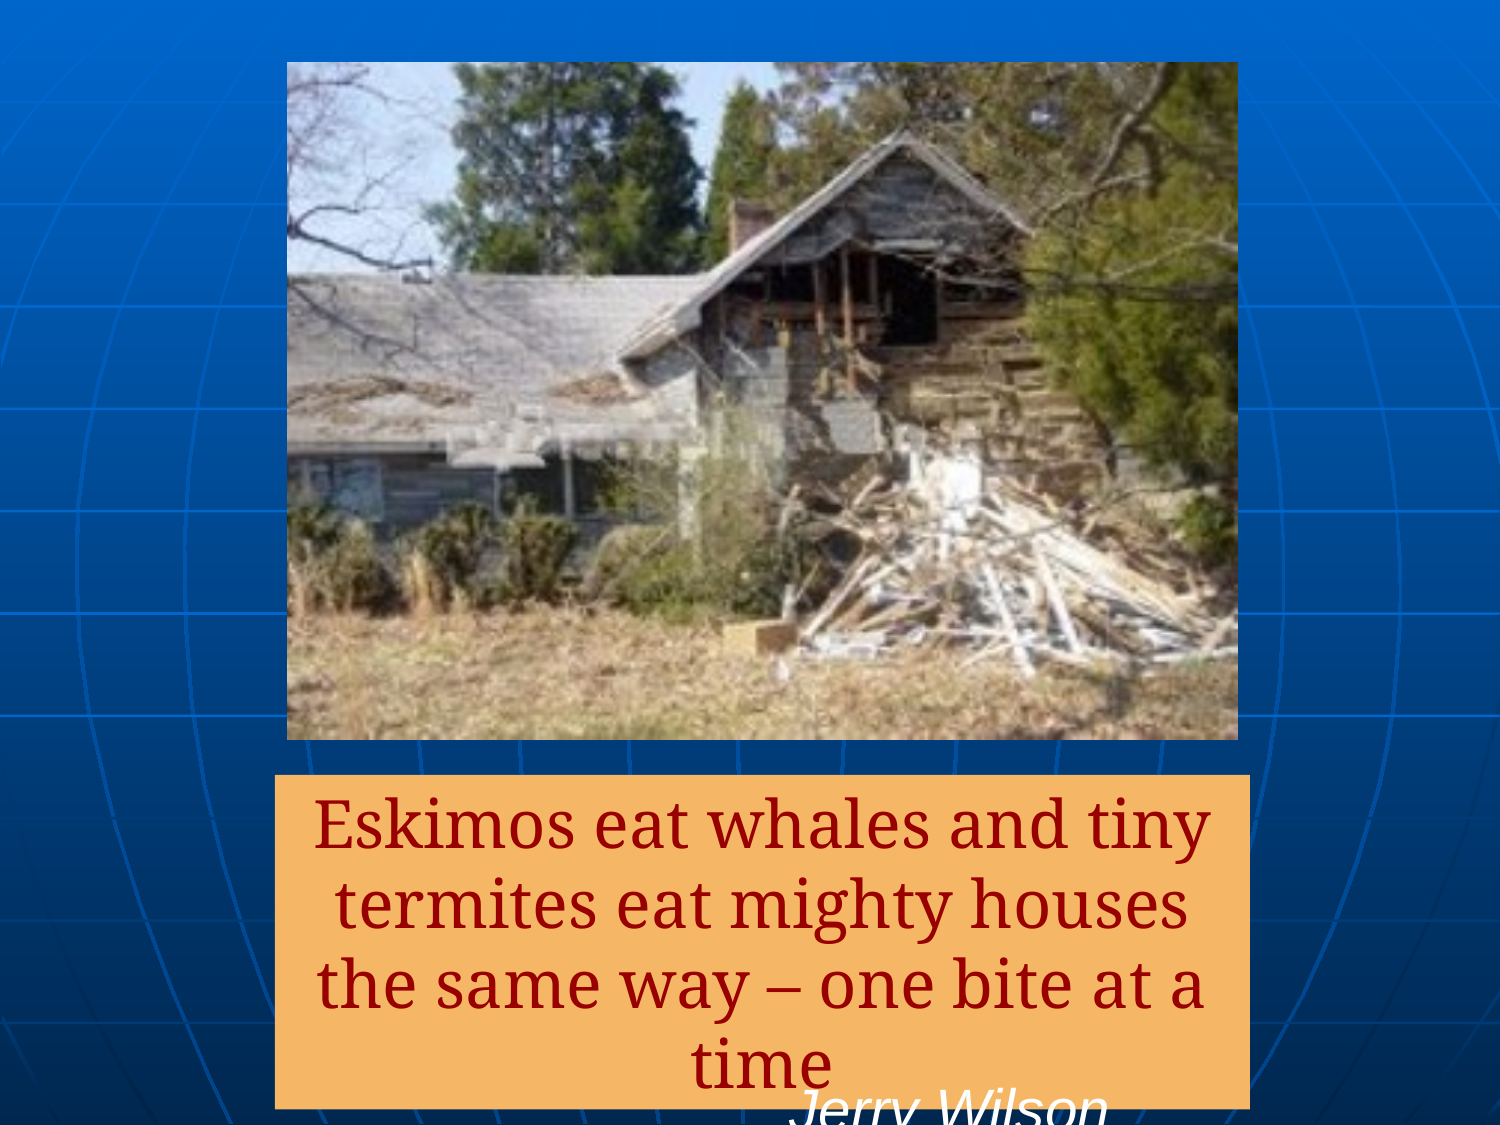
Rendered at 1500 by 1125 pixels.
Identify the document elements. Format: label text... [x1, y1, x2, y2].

text_box Eskimos eat whales and tiny termites eat mighty houses the same way – one bite at a time [274, 774, 1250, 1110]
picture [287, 62, 1238, 741]
text_box Jerry Wilson [399, 1064, 1125, 1125]
